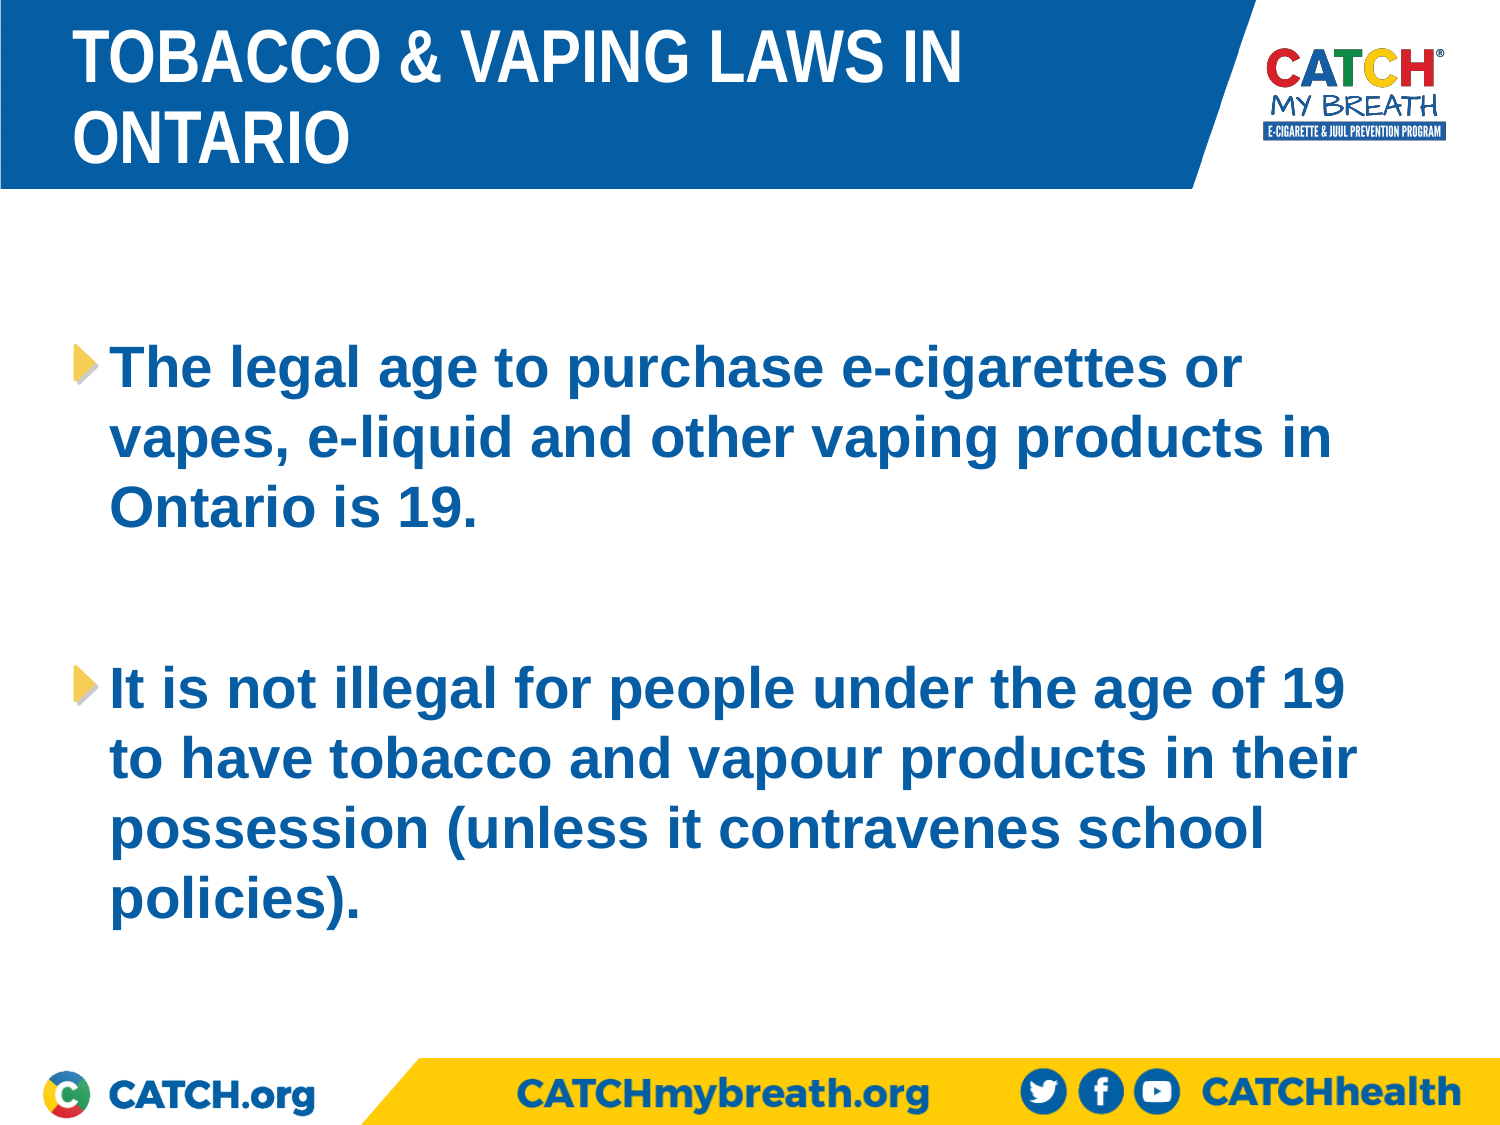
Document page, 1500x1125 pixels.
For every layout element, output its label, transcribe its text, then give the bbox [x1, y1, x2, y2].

picture [72, 343, 99, 385]
picture [1, 0, 1256, 189]
picture [0, 1058, 1500, 1125]
title Tobacco & Vaping Laws in Ontario [57, 34, 1218, 164]
picture [72, 664, 99, 706]
list The legal age to purchase e-cigarettes or vapes, e-liquid and other vaping products in Ontario is 19. It is not illegal for people under the age of 19 to have tobacco and vapour products in their possession (unless it contravenes school policies). [57, 321, 1452, 984]
